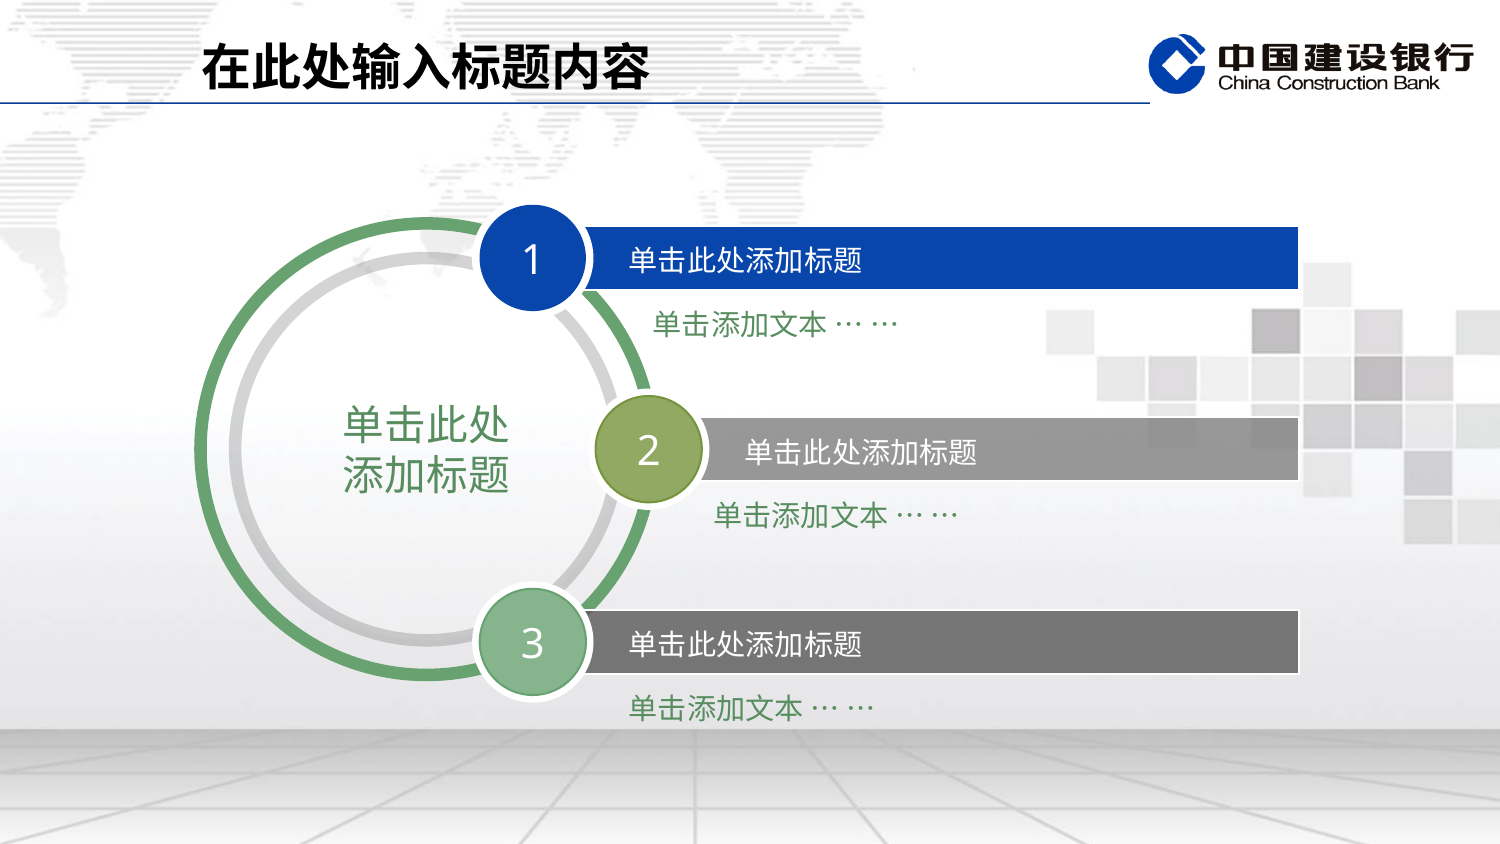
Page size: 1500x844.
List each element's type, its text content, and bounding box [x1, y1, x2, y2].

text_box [599, 225, 1300, 290]
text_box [715, 417, 1300, 482]
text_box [587, 388, 711, 511]
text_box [599, 609, 1300, 675]
text_box 单击添加文本 … … [658, 299, 1300, 349]
text_box 单击添加文本 … … [613, 683, 1276, 733]
text_box 在此处输入标题内容 [137, 28, 716, 103]
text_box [200, 223, 653, 676]
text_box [471, 196, 595, 319]
picture [0, 0, 1500, 844]
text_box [471, 581, 595, 703]
text_box 单击添加文本 … … [698, 489, 1300, 540]
